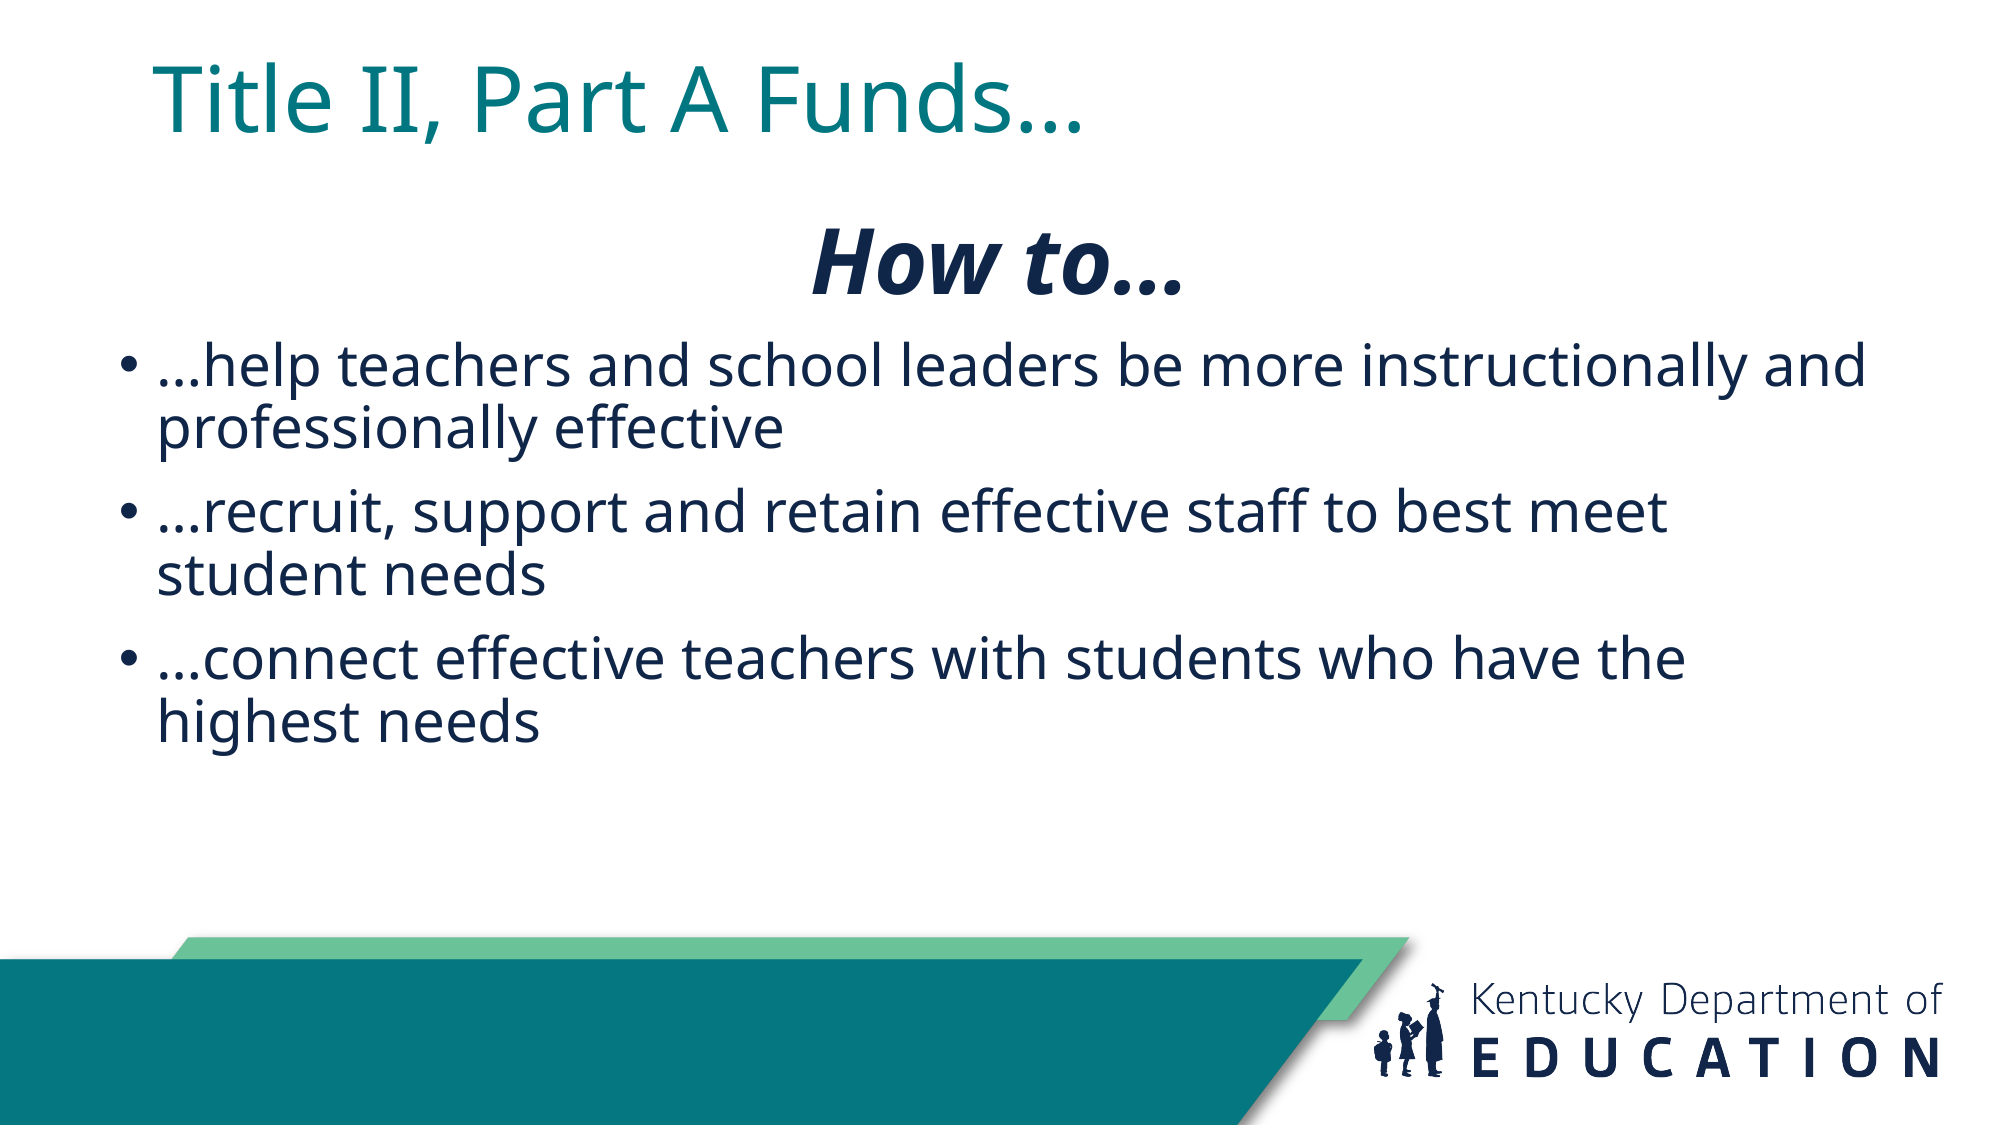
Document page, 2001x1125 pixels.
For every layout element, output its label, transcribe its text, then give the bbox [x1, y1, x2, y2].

picture [0, 0, 2001, 1125]
list How to… …help teachers and school leaders be more instructionally and professionally effective …recruit, support and retain effective staff to best meet student needs …connect effective teachers with students who have the highest needs [103, 208, 1897, 1065]
title Title II, Part A Funds… [137, 42, 1863, 164]
